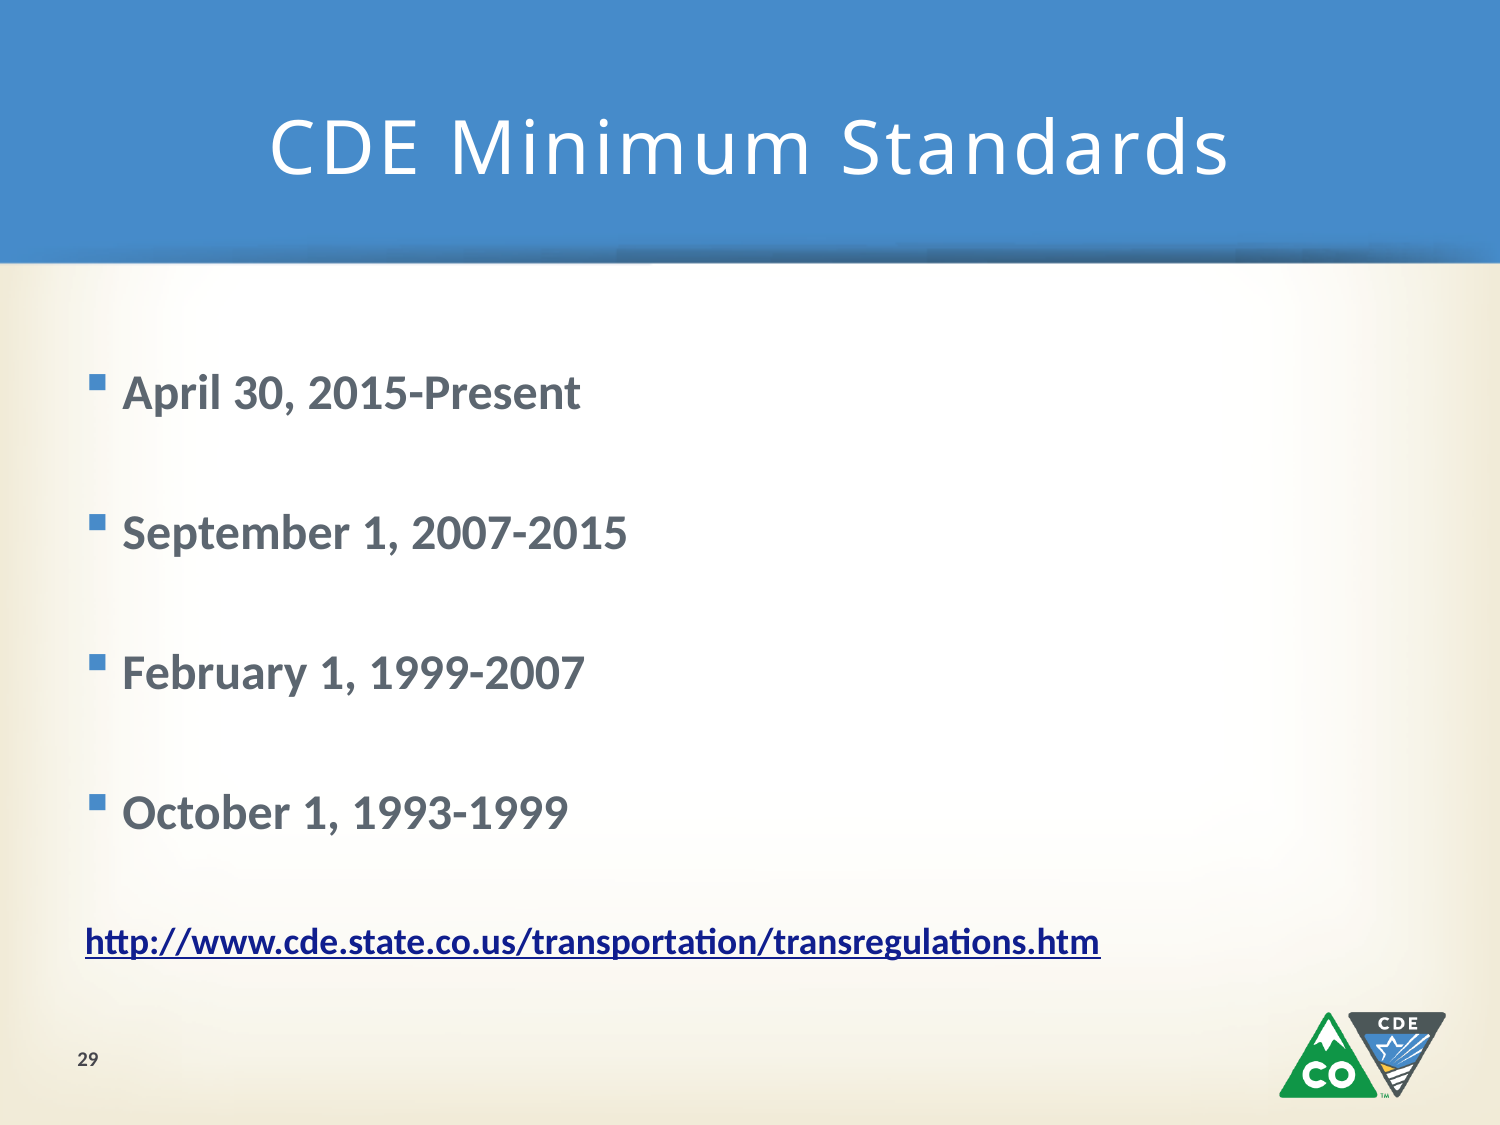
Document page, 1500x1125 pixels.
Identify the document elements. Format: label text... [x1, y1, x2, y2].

footer 29 [62, 1027, 538, 1088]
picture [0, 0, 1500, 1125]
list April 30, 2015-Present September 1, 2007-2015 February 1, 1999-2007 October 1, 1993-1999 http://www.cde.state.co.us/transportation/transregulations.htm [62, 281, 1442, 1005]
title CDE Minimum Standards [62, 58, 1438, 232]
